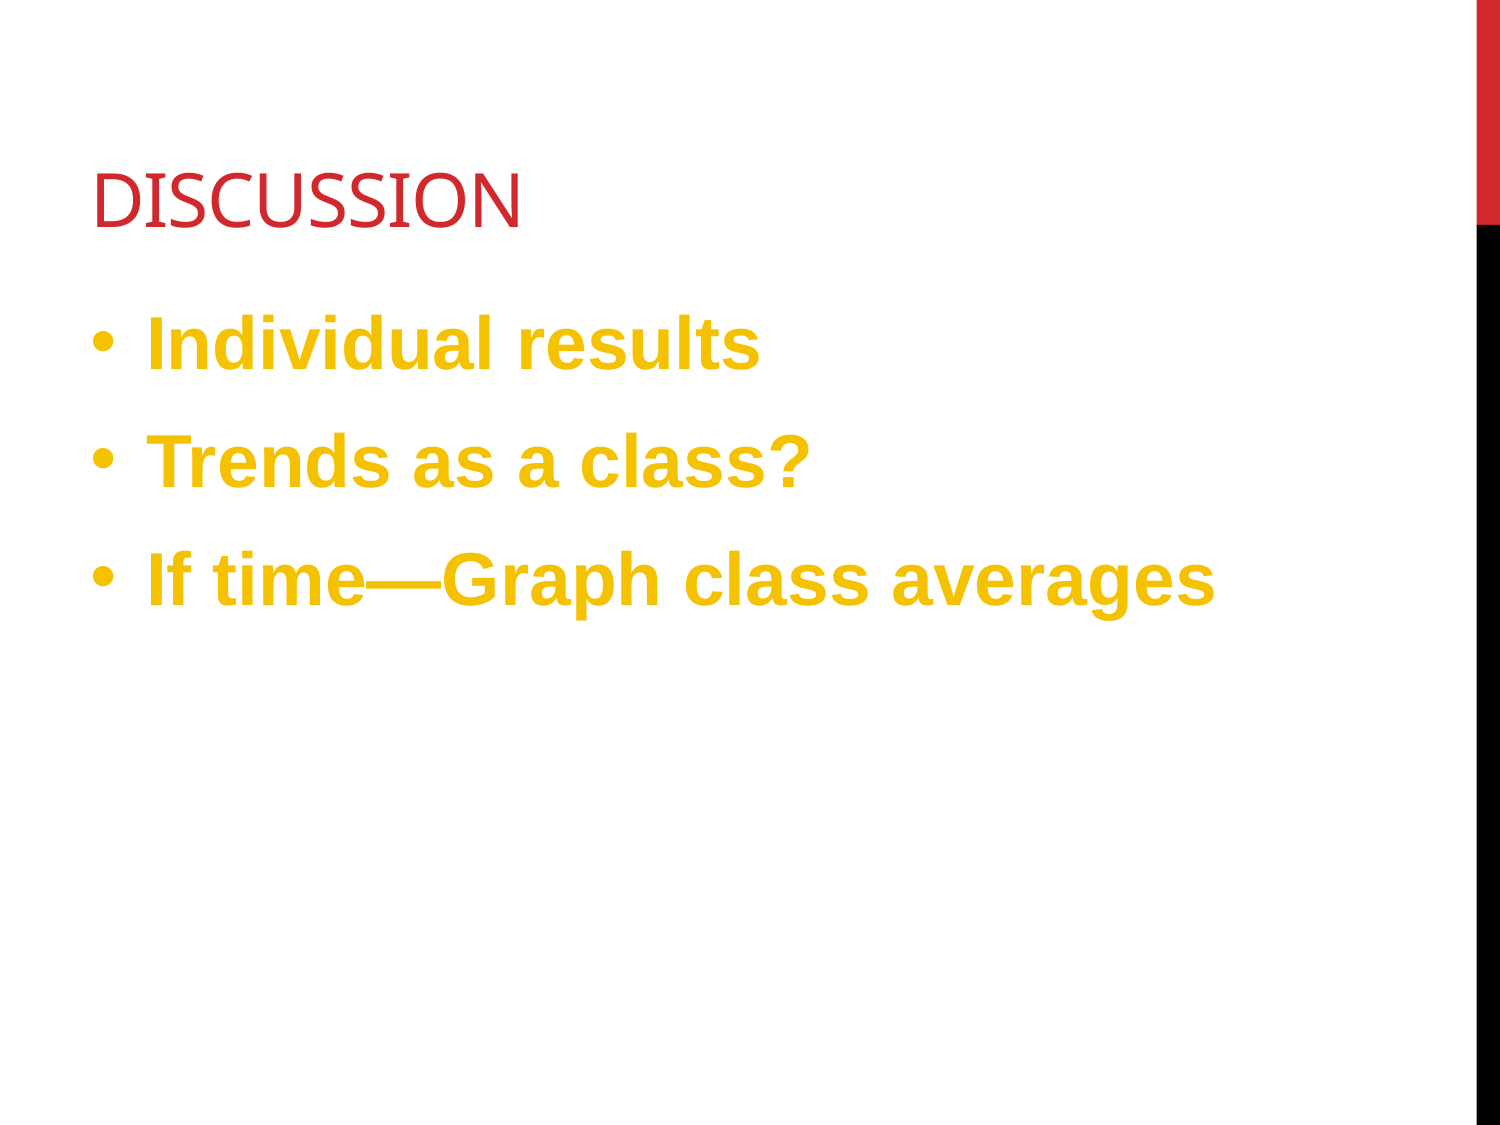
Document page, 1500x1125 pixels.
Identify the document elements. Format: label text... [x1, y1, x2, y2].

title Discussion [75, 25, 1025, 250]
list Individual results Trends as a class? If time—Graph class averages [75, 287, 1325, 1005]
